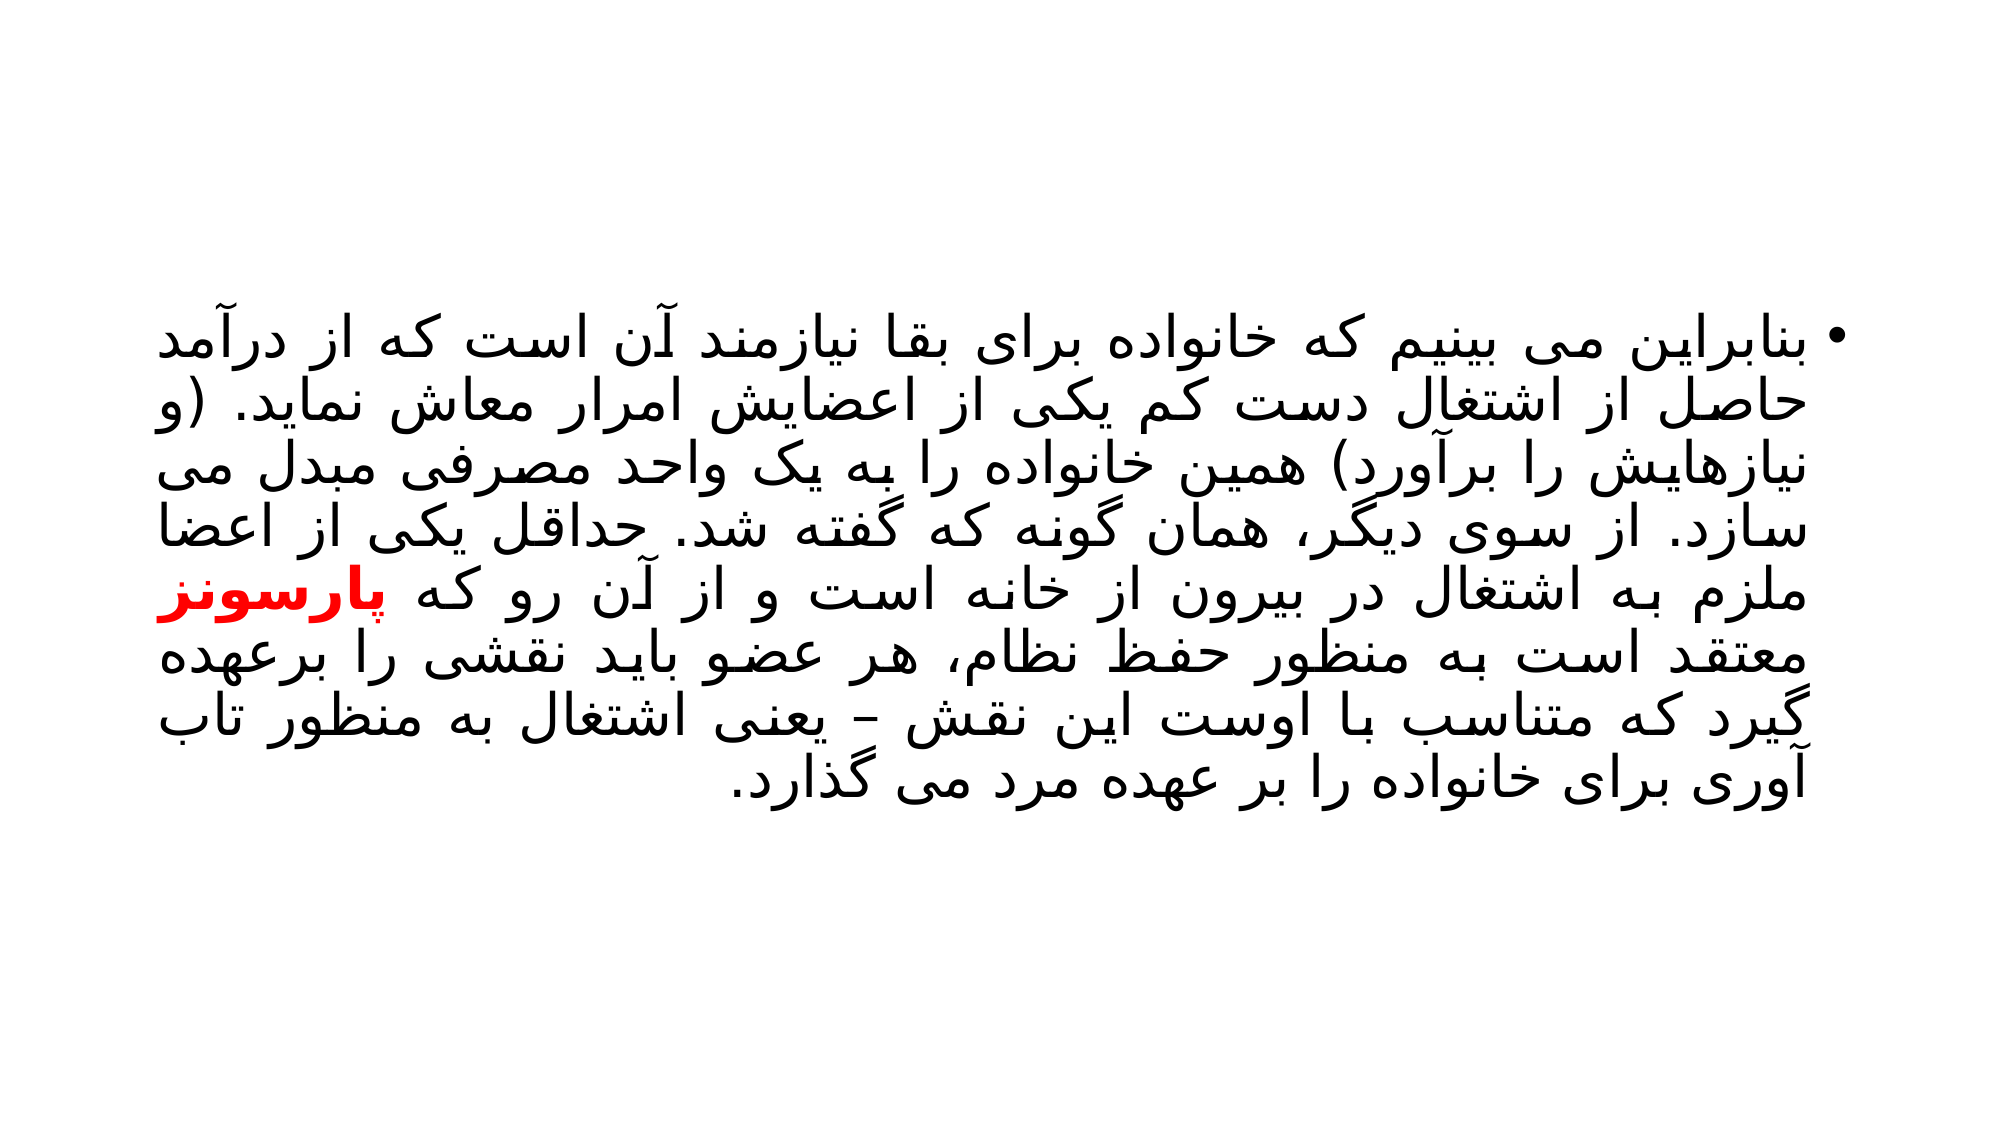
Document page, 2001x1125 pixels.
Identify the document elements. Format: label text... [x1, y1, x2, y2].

list بنابراین می بینیم که خانواده برای بقا نیازمند آن است که از درآمد حاصل از اشتغال دست کم یکی از اعضایش امرار معاش نماید. (و نیازهایش را برآورد) همین خانواده را به یک واحد مصرفی مبدل می سازد. از سوی دیگر، همان گونه که گفته شد. حداقل یکی از اعضا ملزم به اشتغال در بیرون از خانه است و از آن رو که پارسونز معتقد است به منظور حفظ نظام، هر عضو باید نقشی را برعهده گیرد که متناسب با اوست این نقش – یعنی اشتغال به منظور تاب آوری برای خانواده را بر عهده مرد می گذارد. [137, 299, 1863, 1014]
